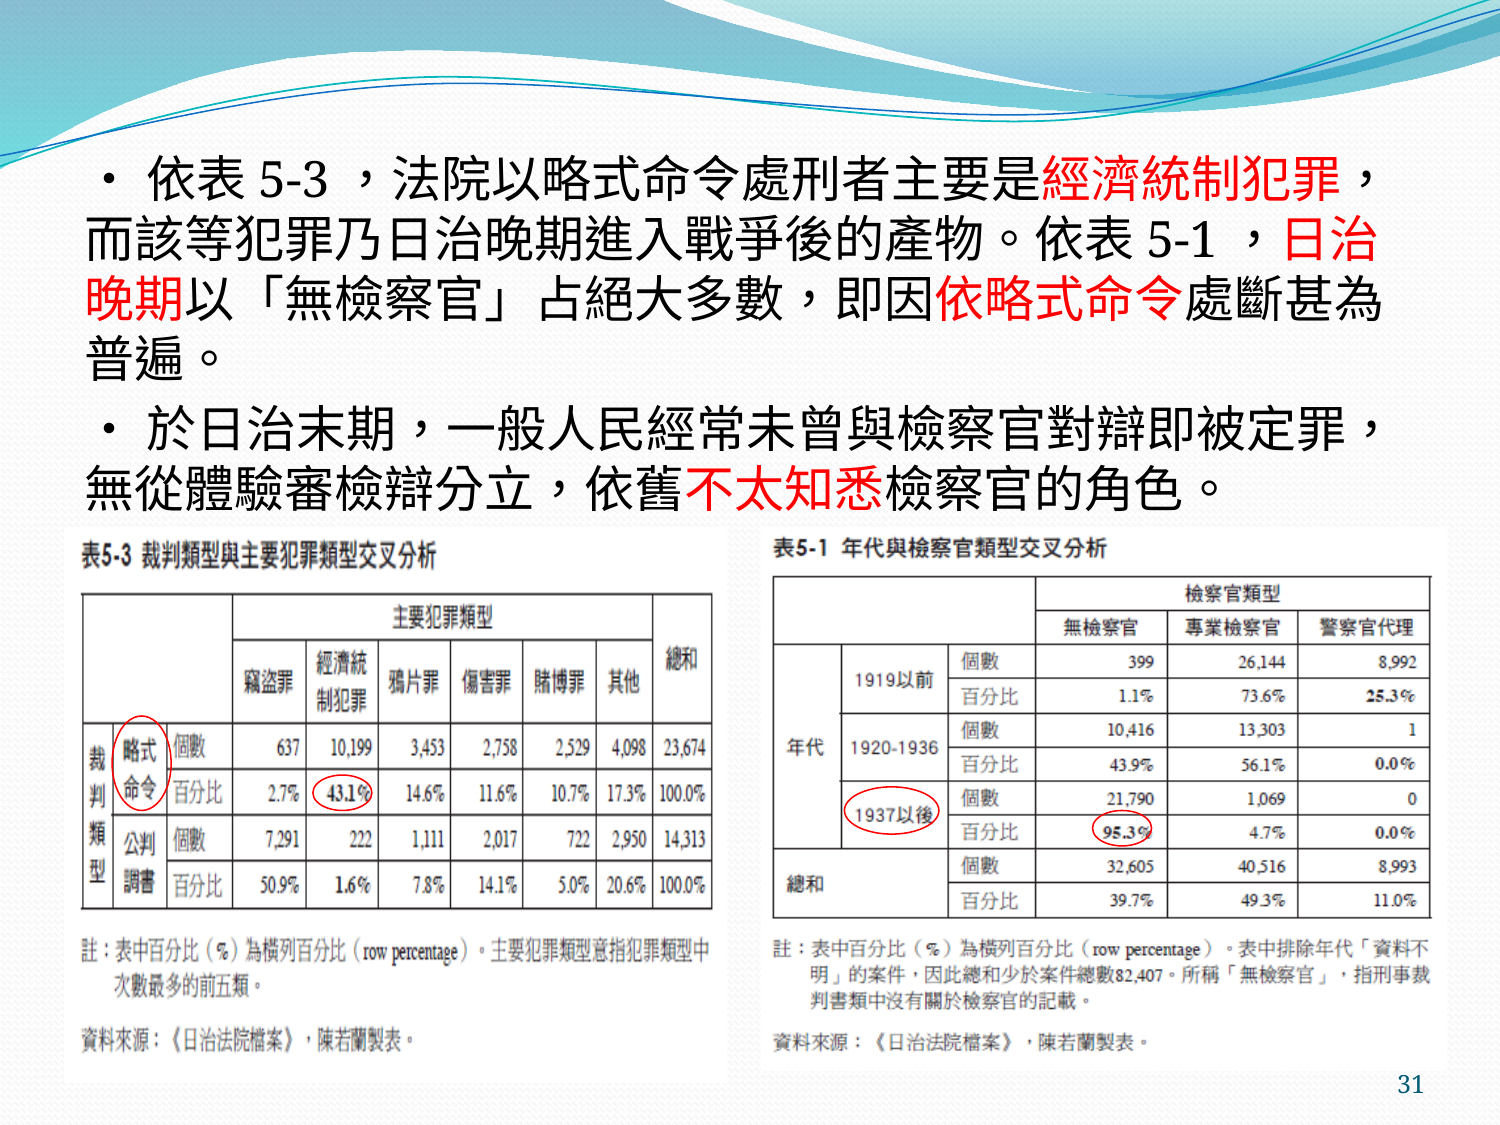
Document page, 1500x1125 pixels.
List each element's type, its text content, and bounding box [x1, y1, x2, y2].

slide_number 31 [1299, 1082, 1425, 1103]
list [761, 526, 1448, 1071]
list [64, 526, 727, 1083]
list ‧依表5-3，法院以略式命令處刑者主要是經濟統制犯罪，而該等犯罪乃日治晚期進入戰爭後的產物。依表5-1，日治晚期以「無檢察官」占絕大多數，即因依略式命令處斷甚為普遍。 ‧於日治末期，一般人民經常未曾與檢察官對辯即被定罪，無從體驗審檢辯分立，依舊不太知悉檢察官的角色。 [76, 172, 1424, 492]
